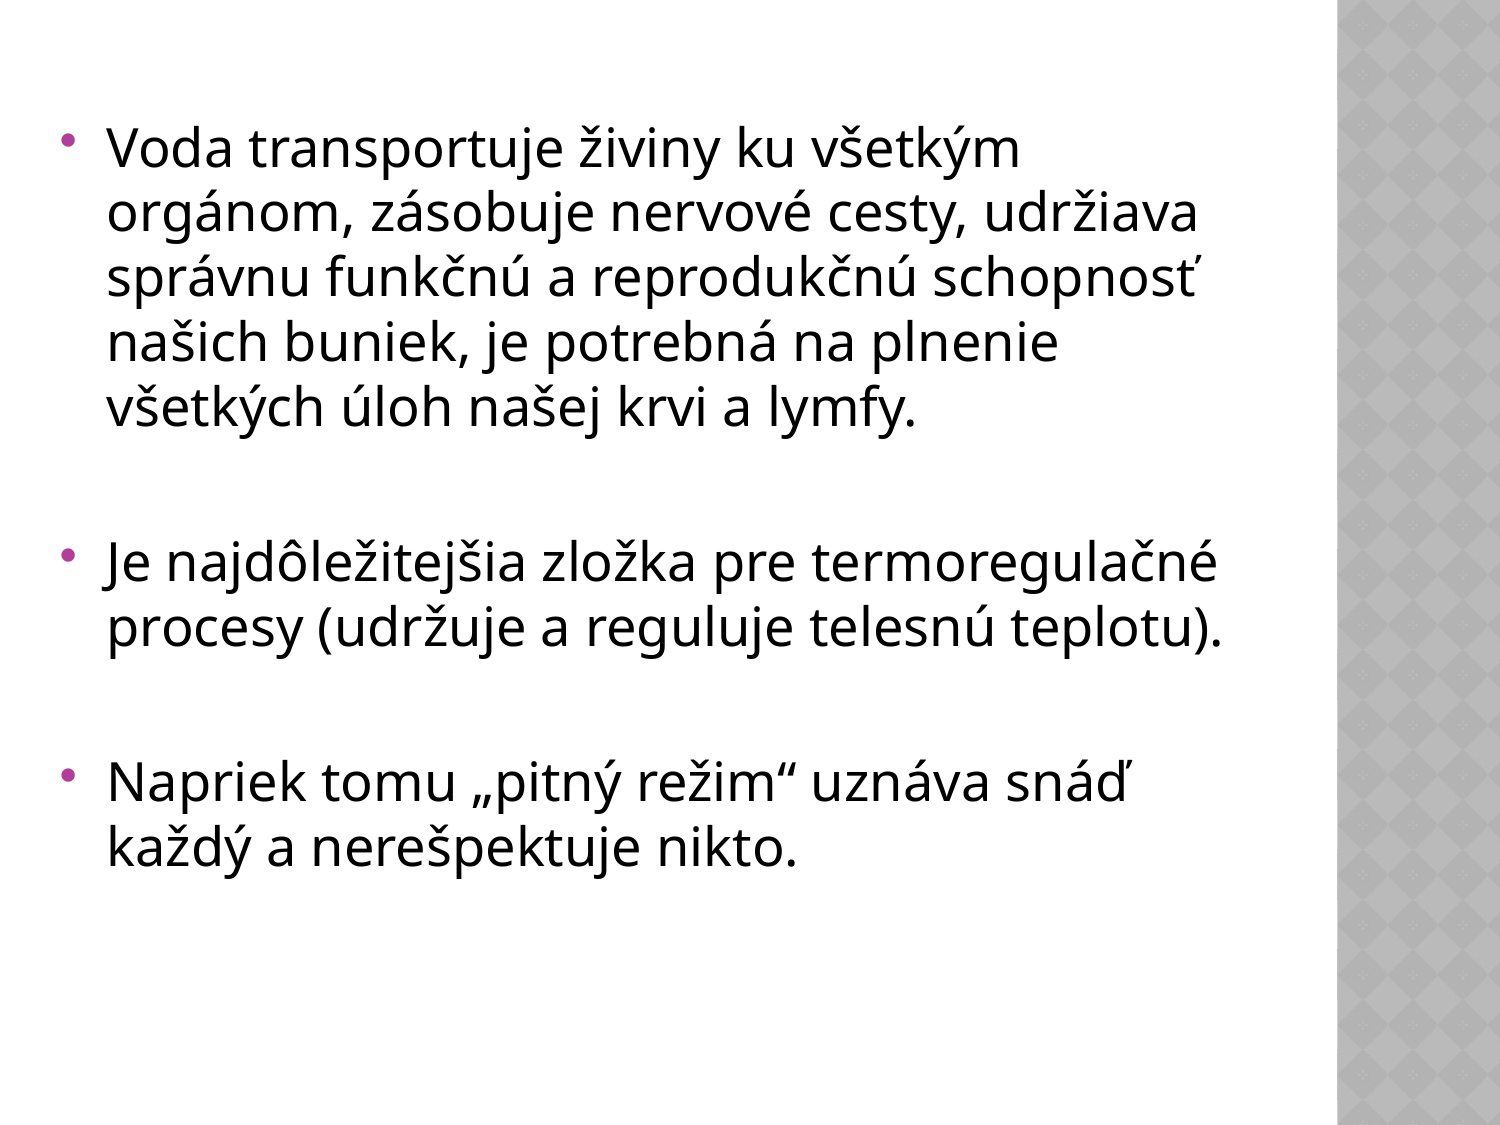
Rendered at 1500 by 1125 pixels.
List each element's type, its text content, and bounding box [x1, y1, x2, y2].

list Voda transportuje živiny ku všetkým orgánom, zásobuje nervové cesty, udržiava správnu funkčnú a reprodukčnú schopnosť našich buniek, je potrebná na plnenie všetkých úloh našej krvi a lymfy. Je najdôležitejšia zložka pre termoregulačné procesy (udržuje a reguluje telesnú teplotu). Napriek tomu „pitný režim“ uznáva snáď každý a nerešpektuje nikto. [46, 105, 1263, 1059]
